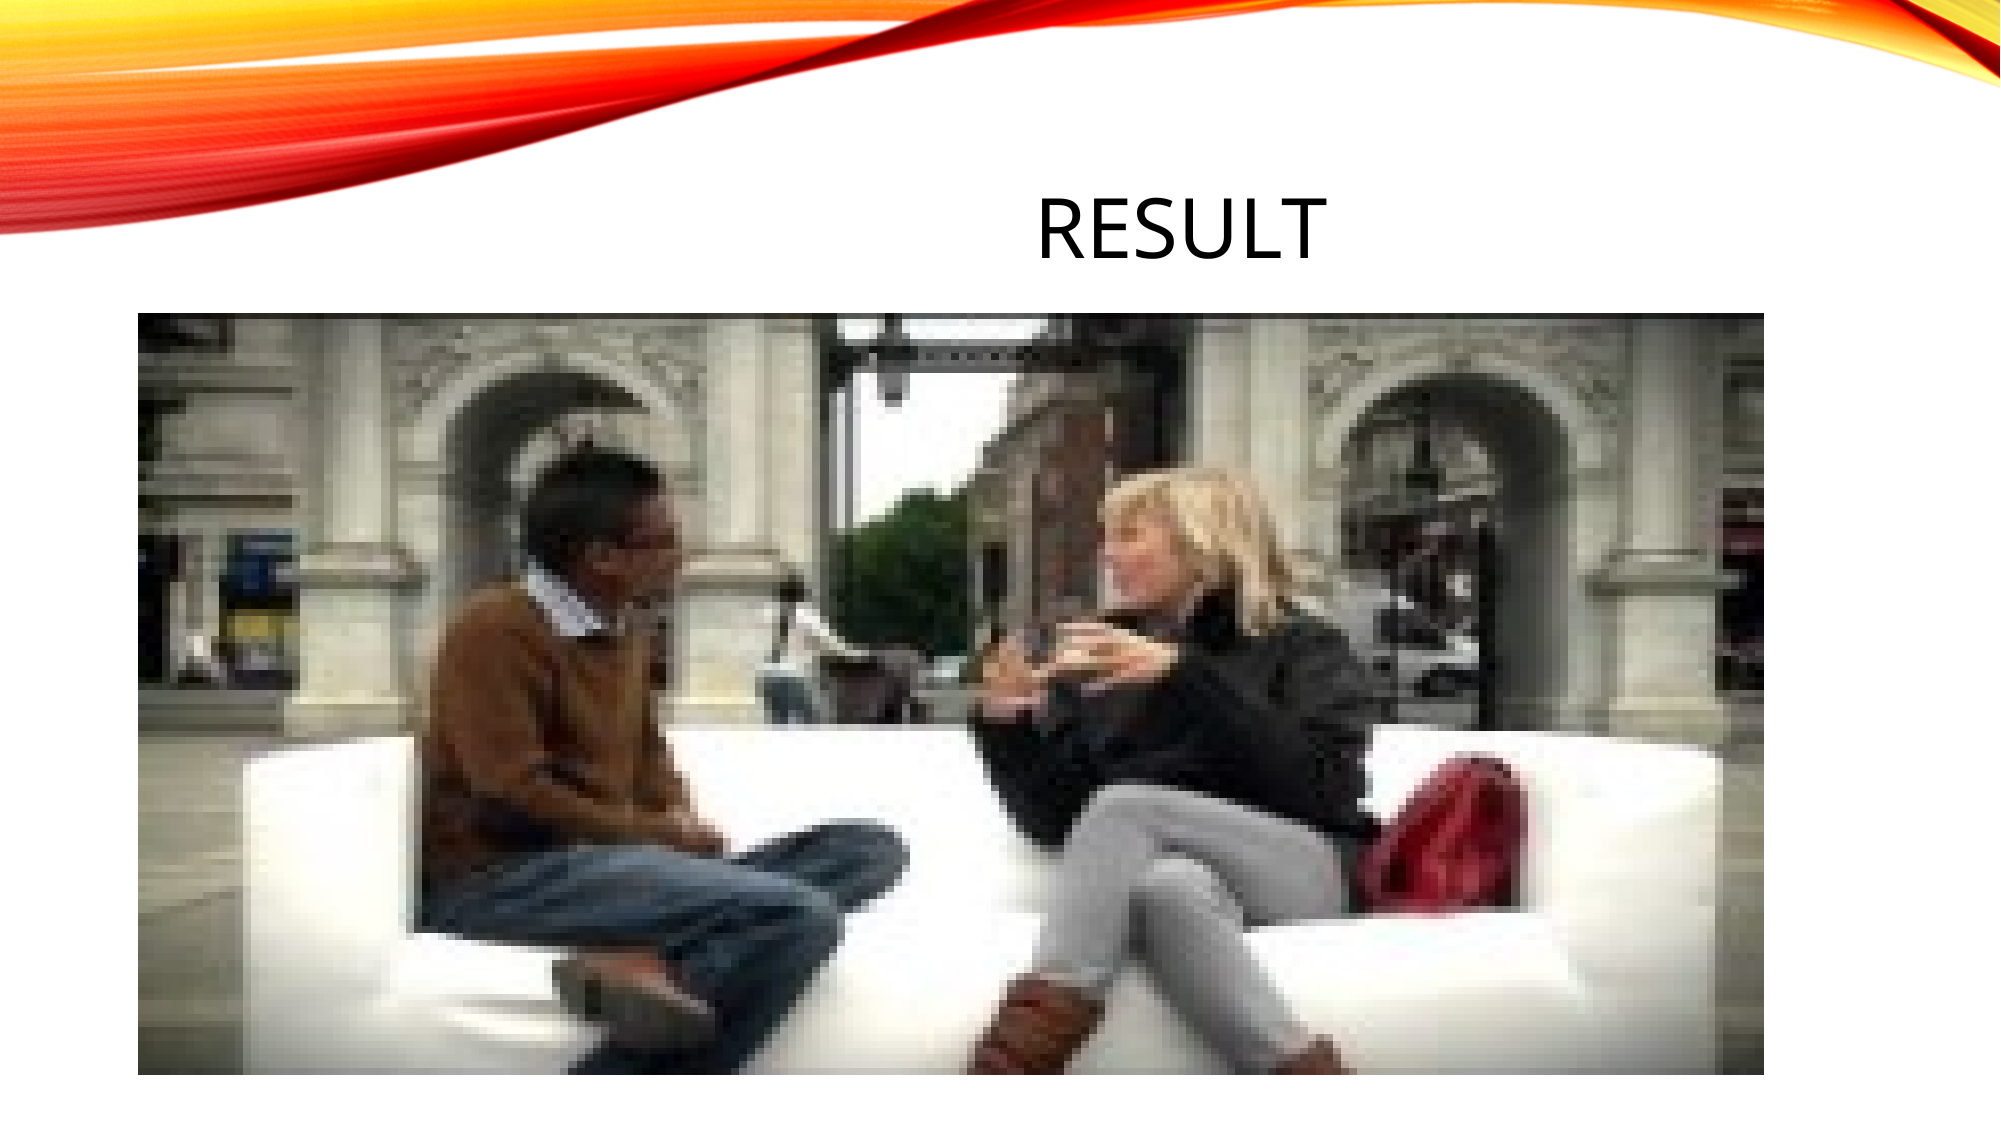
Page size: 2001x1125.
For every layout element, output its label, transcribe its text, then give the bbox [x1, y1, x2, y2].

title RESULT [474, 125, 1888, 338]
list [137, 312, 1765, 1076]
picture [0, 0, 2000, 237]
